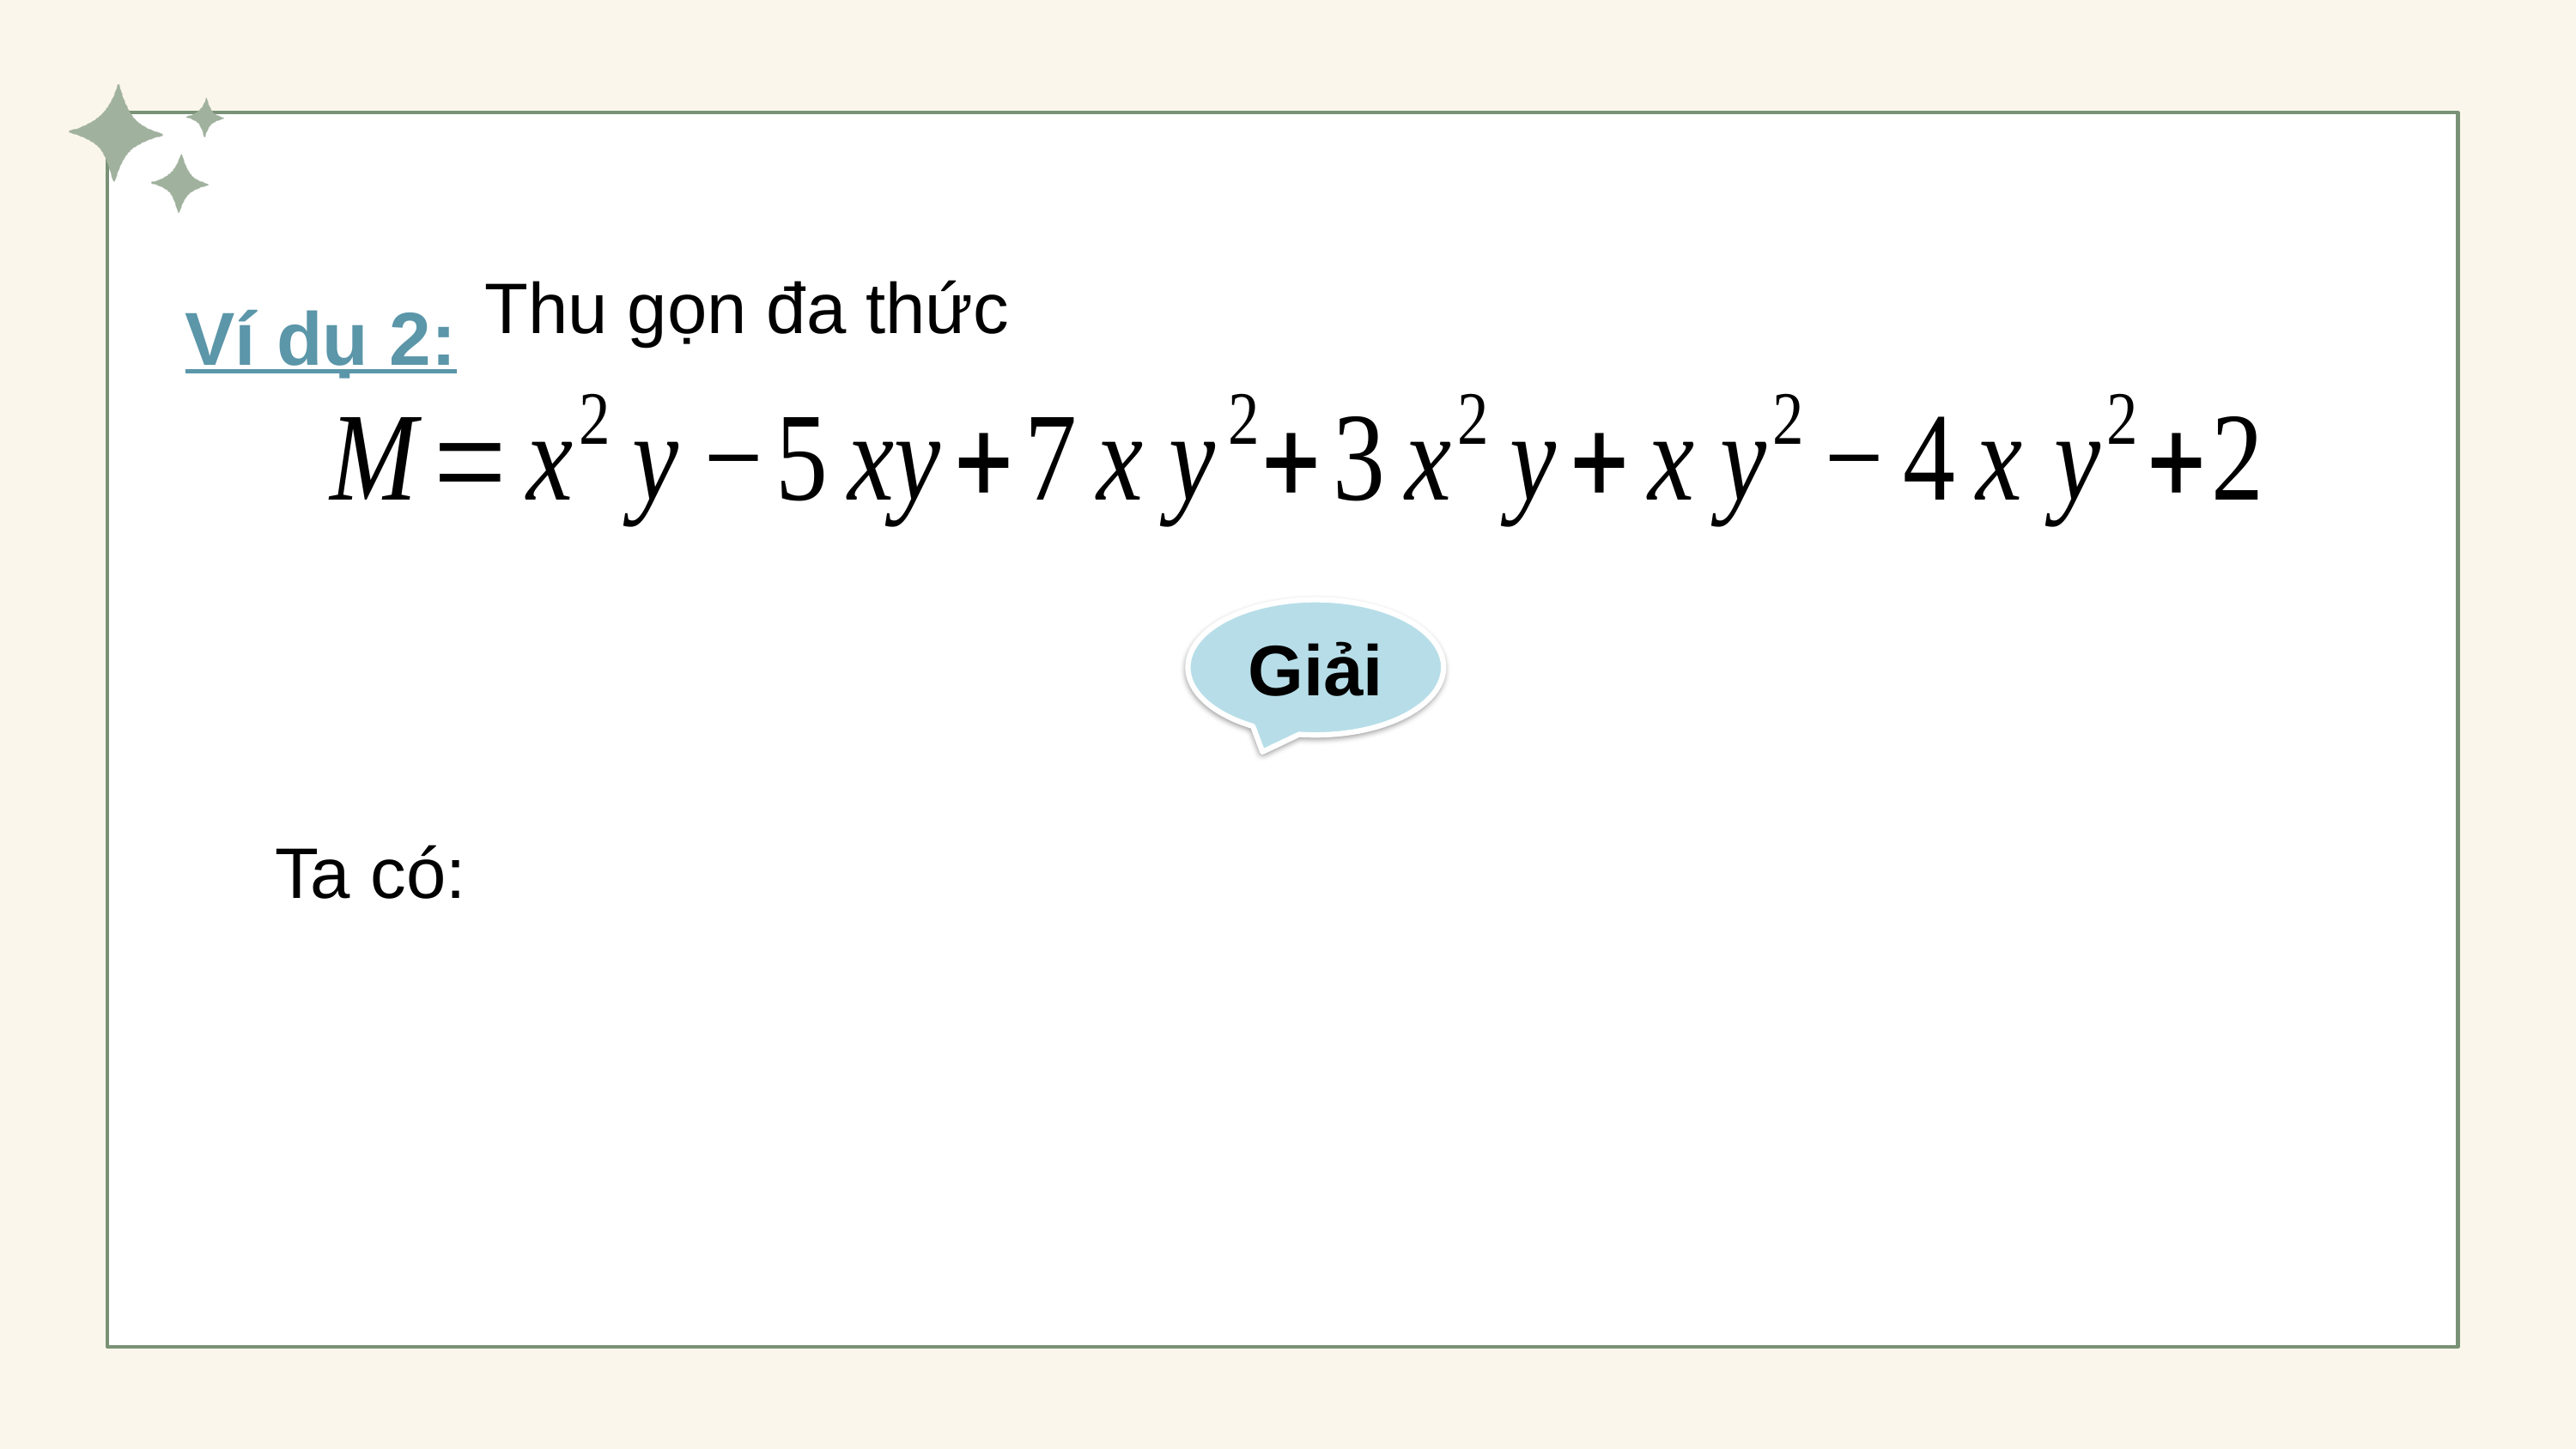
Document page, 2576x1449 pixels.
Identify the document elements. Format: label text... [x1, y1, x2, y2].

text_box [106, 111, 2460, 1349]
text_box Ví dụ 2: [133, 114, 509, 380]
picture [69, 84, 224, 214]
text_box Giải [1185, 597, 1447, 755]
text_box Thu gọn đa thức [471, 212, 2415, 355]
